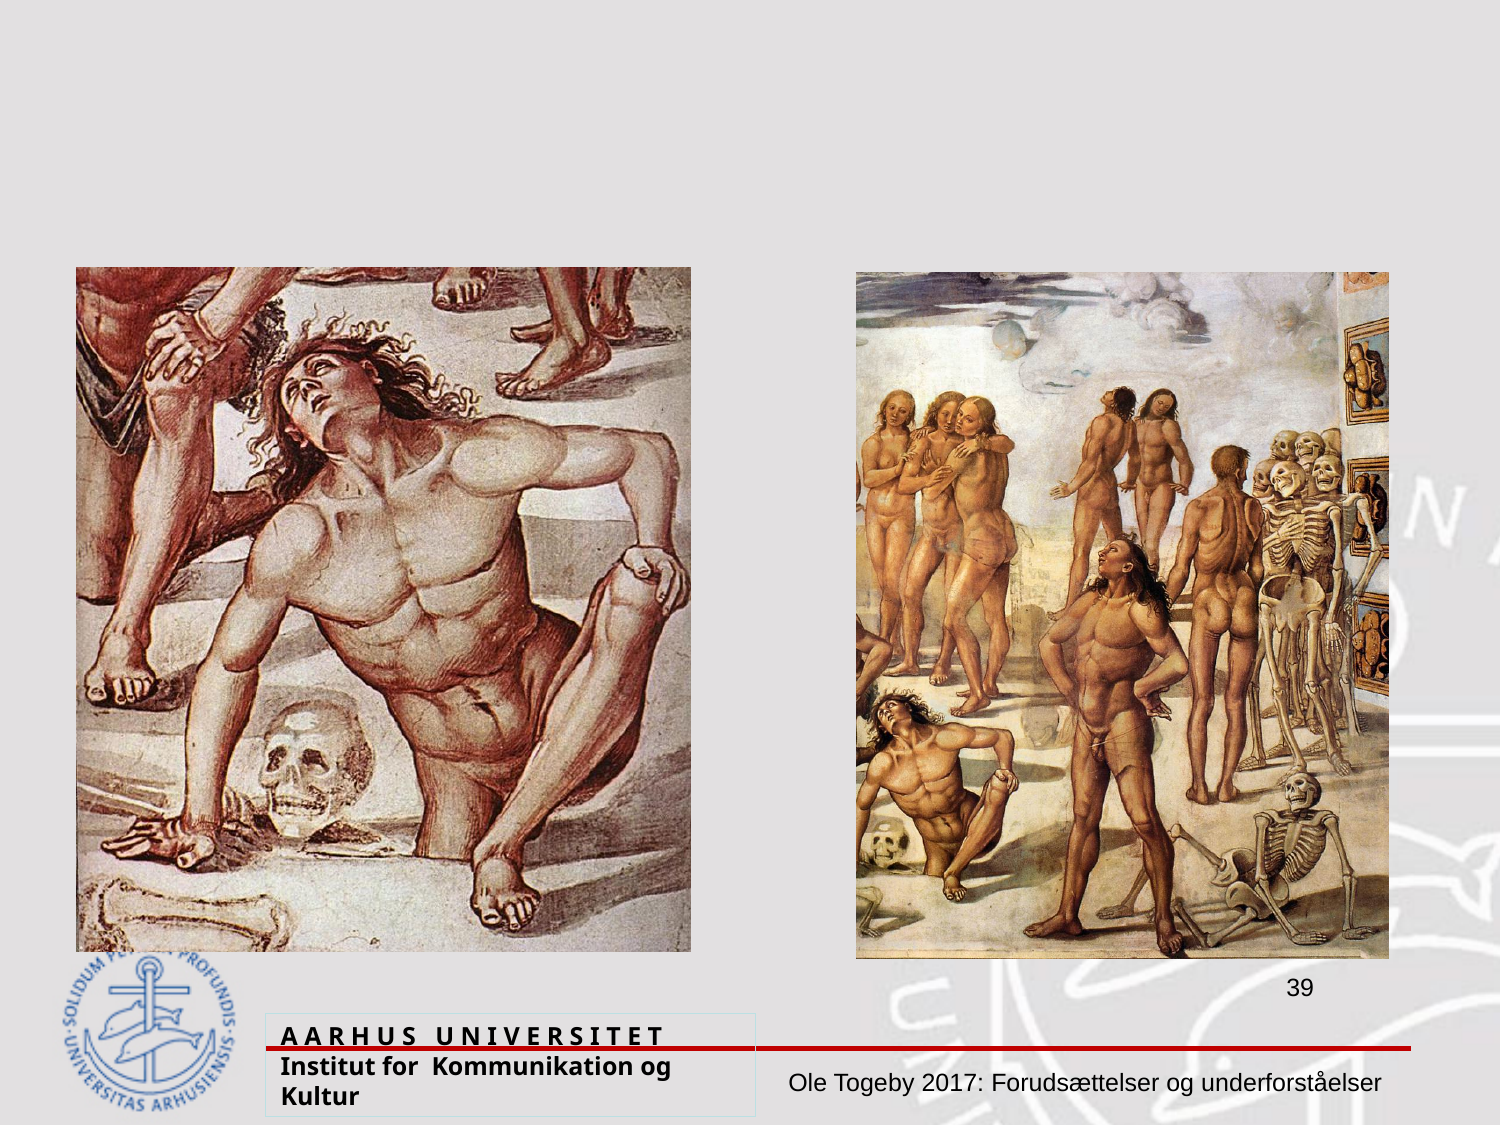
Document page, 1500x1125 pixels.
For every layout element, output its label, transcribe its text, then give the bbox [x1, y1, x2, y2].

picture [0, 0, 1500, 1125]
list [76, 266, 692, 952]
footer A A R H U S U N I V E R S I T E T Institut for Kommunikation og Kultur [265, 1013, 756, 1117]
